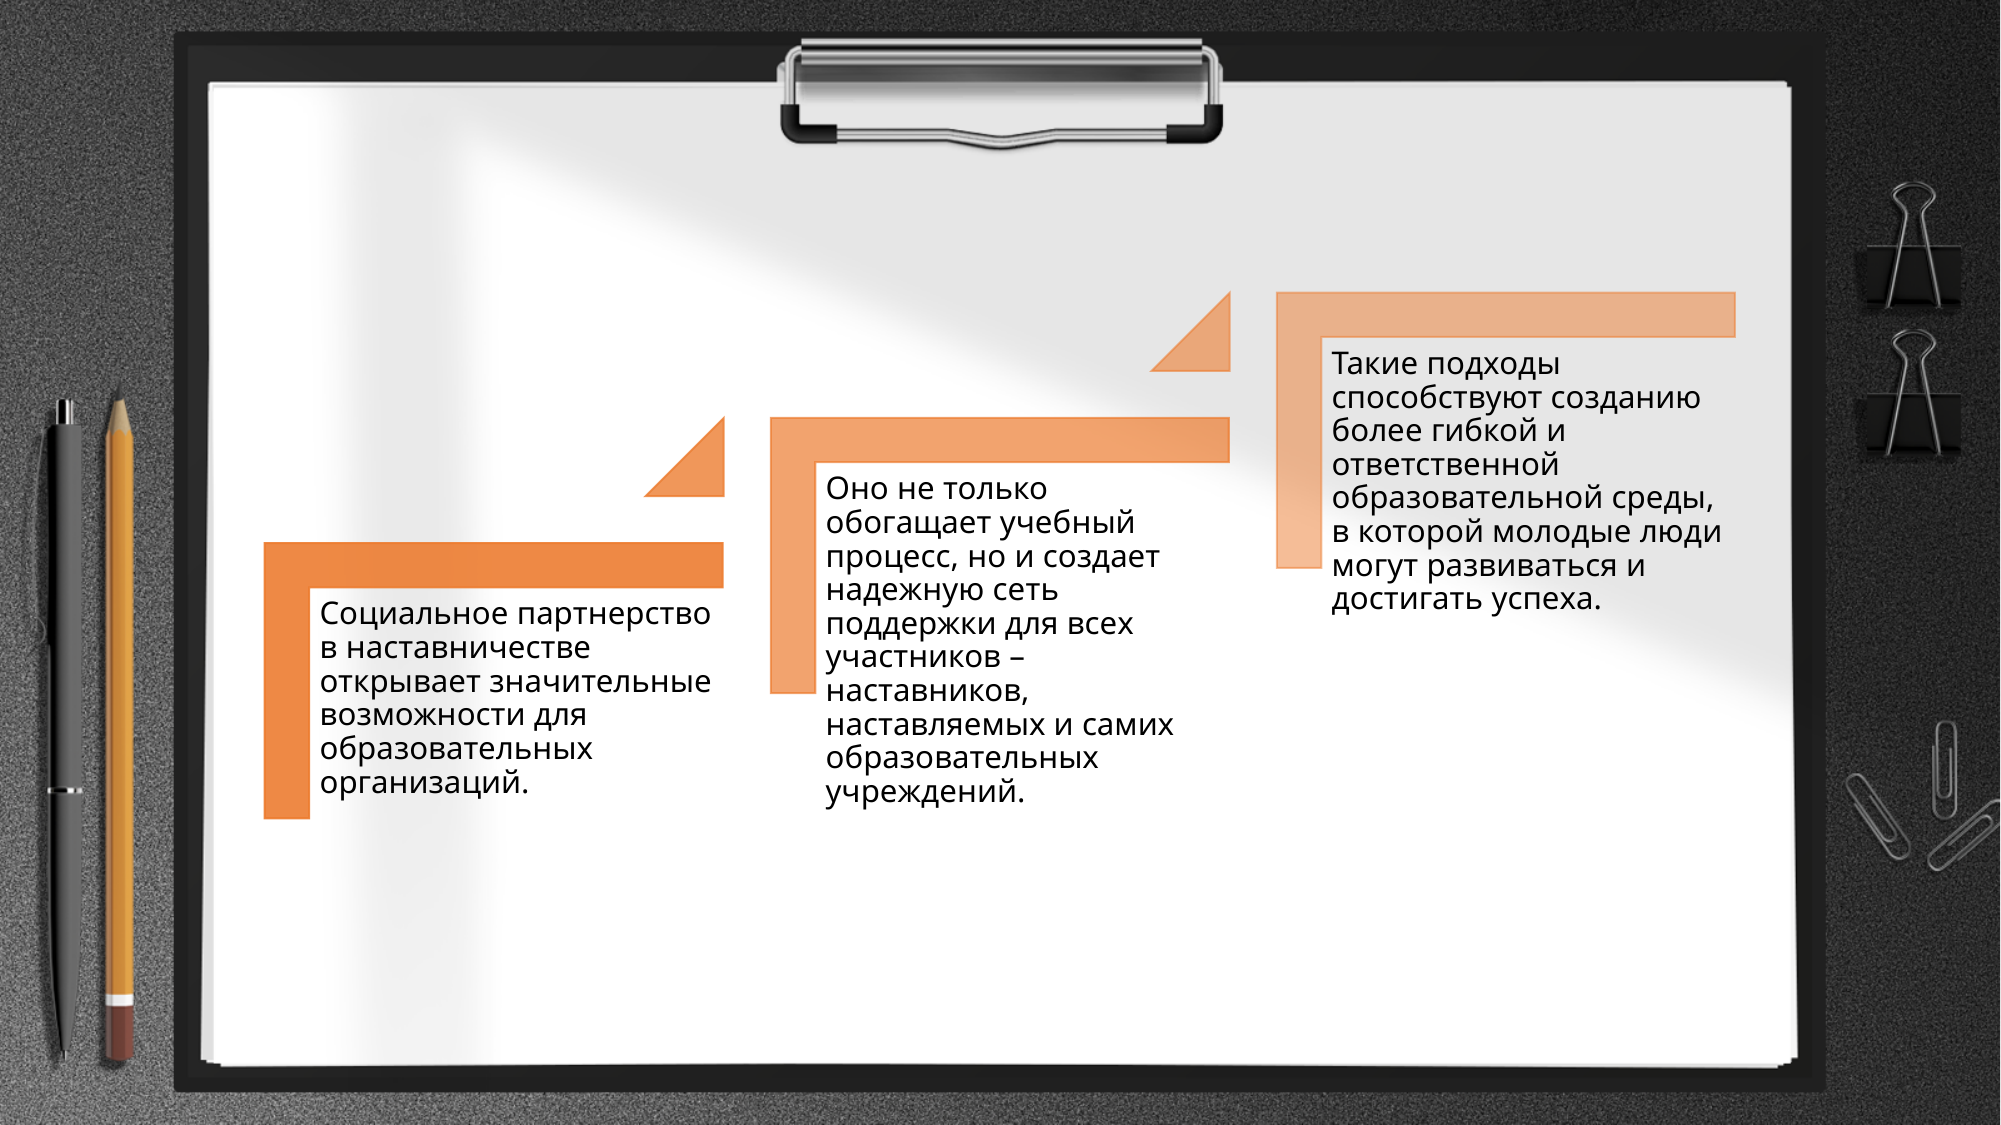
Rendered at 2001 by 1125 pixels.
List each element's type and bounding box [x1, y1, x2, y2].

picture [0, 0, 2001, 1125]
list [264, 250, 1737, 993]
